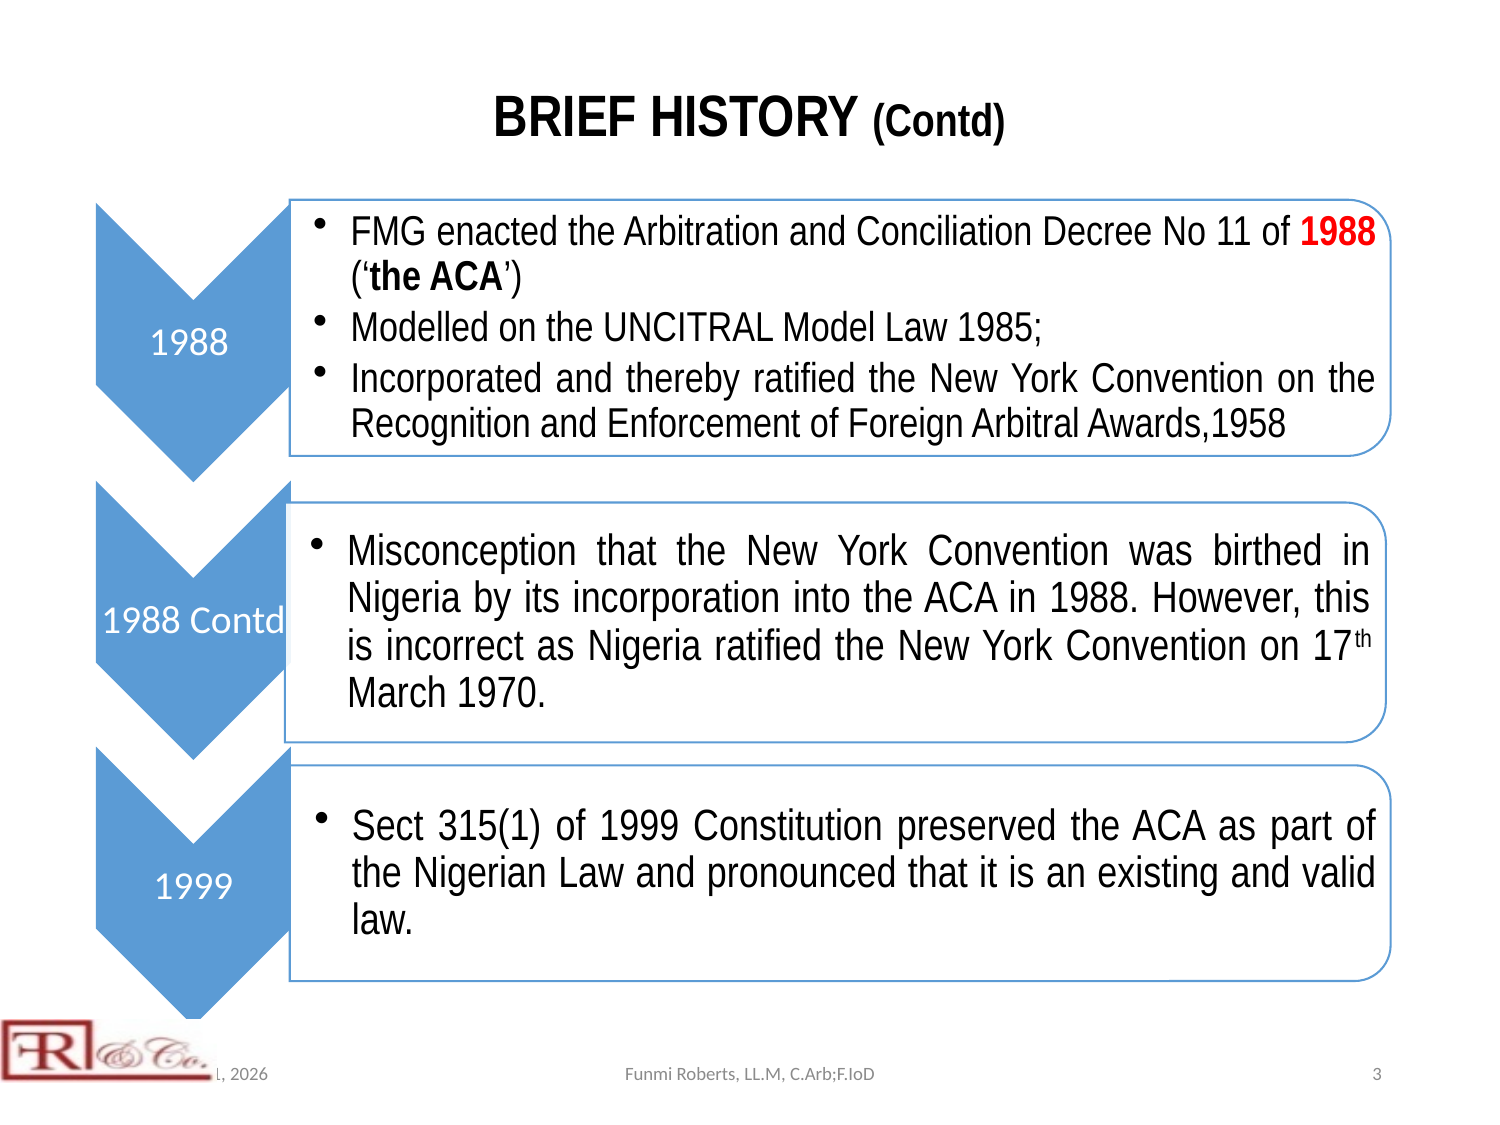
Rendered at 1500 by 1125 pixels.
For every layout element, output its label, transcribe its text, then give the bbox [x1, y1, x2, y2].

picture [0, 1019, 217, 1083]
footer Funmi Roberts, LL.M, C.Arb;F.IoD [496, 1042, 1004, 1103]
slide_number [103, 1042, 441, 1103]
title BRIEF HISTORY (Contd) [103, 59, 1397, 175]
slide_number 3 [1059, 1042, 1397, 1103]
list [96, 162, 1391, 1029]
